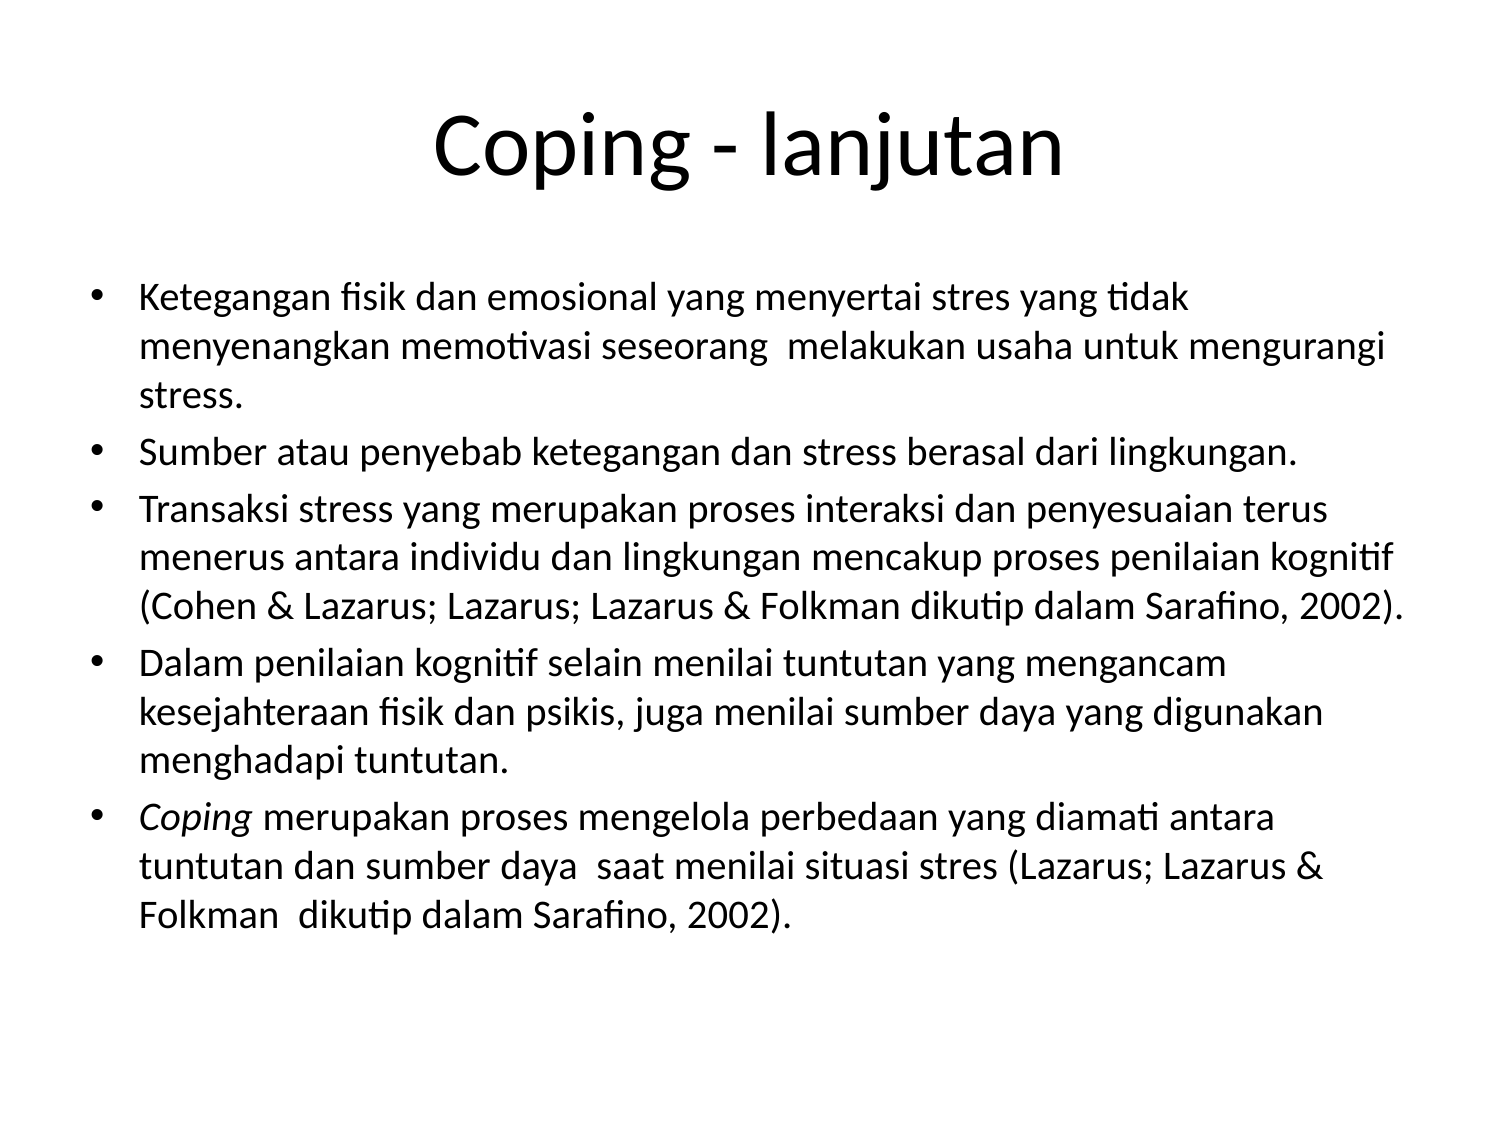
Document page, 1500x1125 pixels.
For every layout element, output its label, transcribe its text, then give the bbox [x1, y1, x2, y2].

list Ketegangan fisik dan emosional yang menyertai stres yang tidak menyenangkan memotivasi seseorang melakukan usaha untuk mengurangi stress. Sumber atau penyebab ketegangan dan stress berasal dari lingkungan. Transaksi stress yang merupakan proses interaksi dan penyesuaian terus menerus antara individu dan lingkungan mencakup proses penilaian kognitif (Cohen & Lazarus; Lazarus; Lazarus & Folkman dikutip dalam Sarafino, 2002). Dalam penilaian kognitif selain menilai tuntutan yang mengancam kesejahteraan fisik dan psikis, juga menilai sumber daya yang digunakan menghadapi tuntutan. Coping merupakan proses mengelola perbedaan yang diamati antara tuntutan dan sumber daya saat menilai situasi stres (Lazarus; Lazarus & Folkman dikutip dalam Sarafino, 2002). [75, 262, 1425, 1005]
title Coping - lanjutan [75, 45, 1425, 233]
